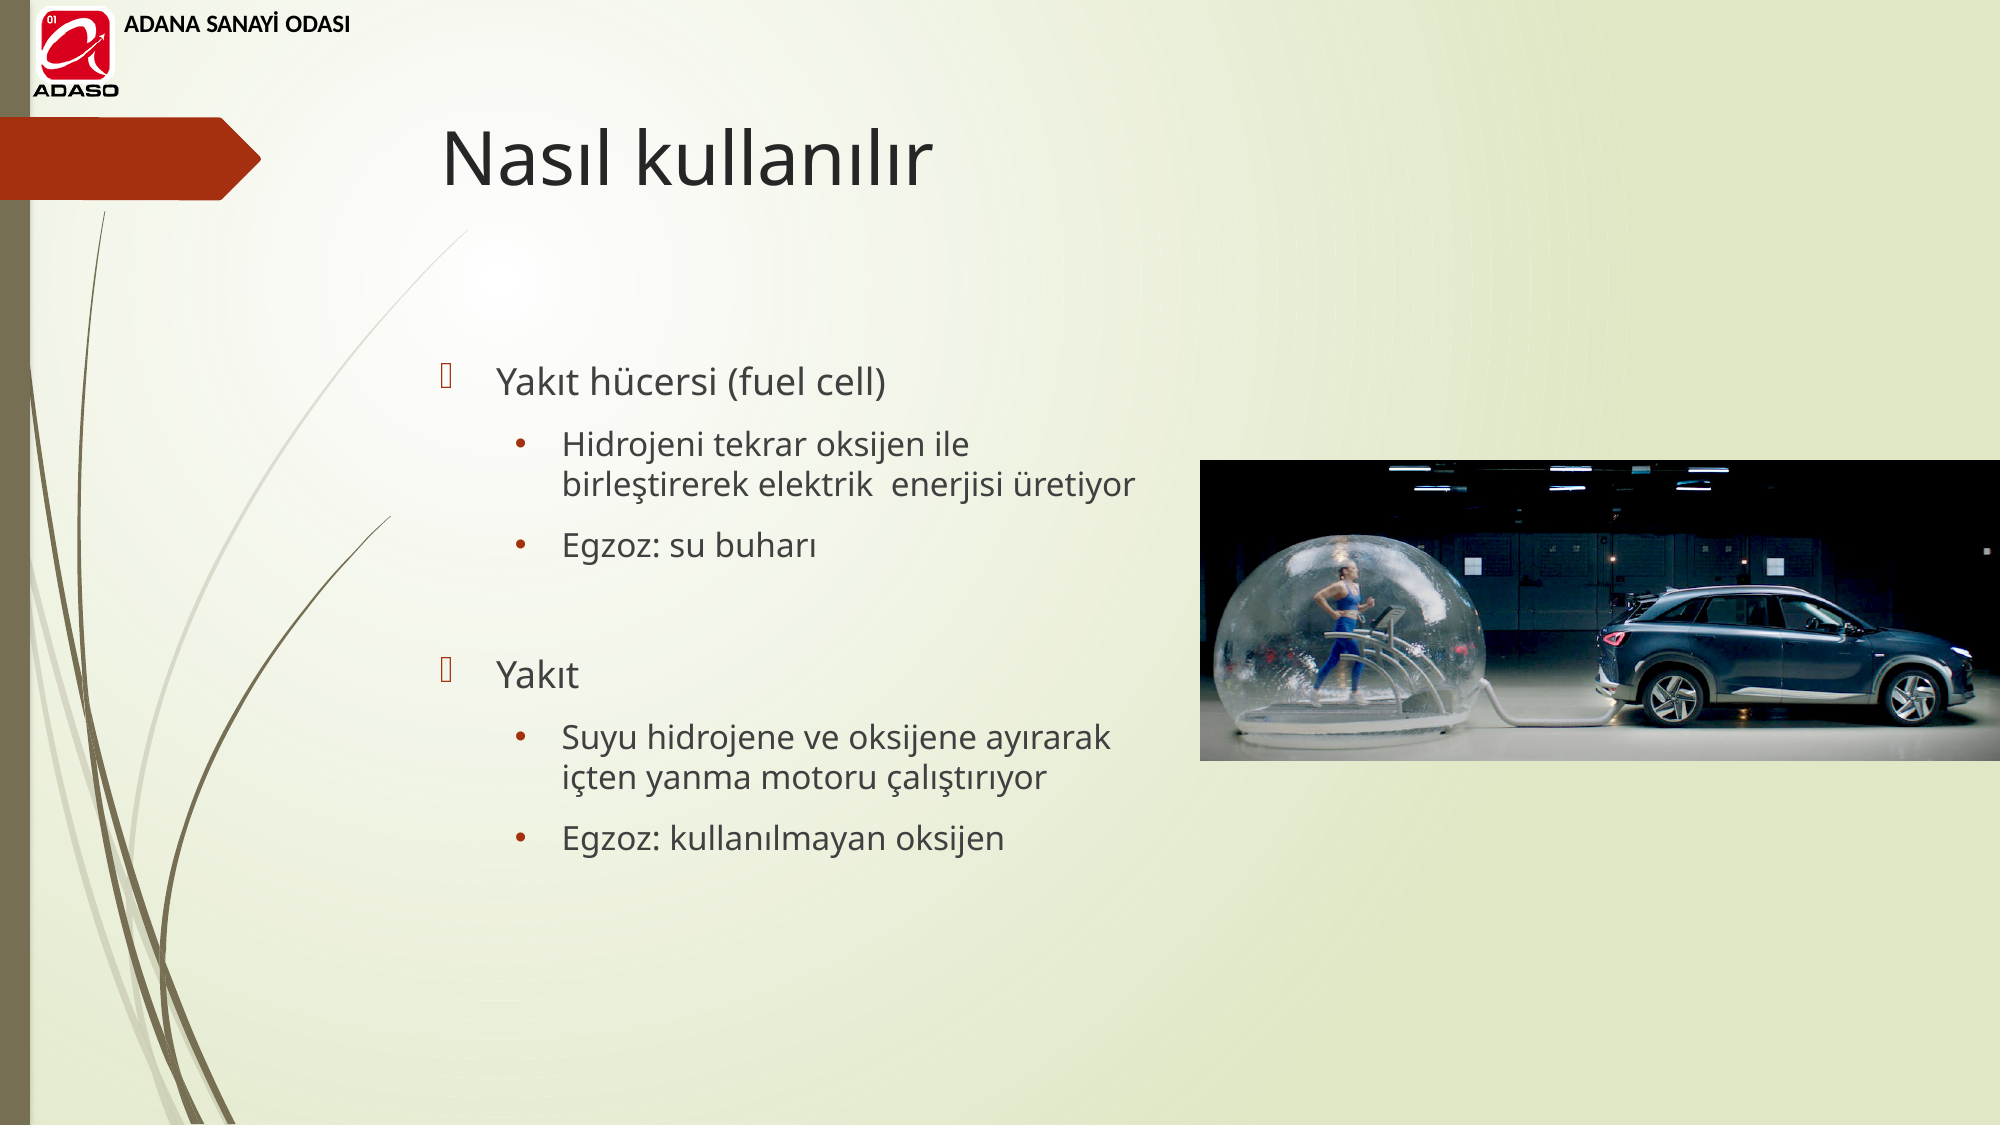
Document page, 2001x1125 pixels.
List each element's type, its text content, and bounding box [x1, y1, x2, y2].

list Yakıt hücersi (fuel cell) Hidrojeni tekrar oksijen ile birleştirerek elektrik enerjisi üretiyor Egzoz: su buharı Yakıt Suyu hidrojene ve oksijene ayırarak içten yanma motoru çalıştırıyor Egzoz: kullanılmayan oksijen [424, 350, 1179, 970]
picture [1200, 459, 2000, 761]
text_box ADANA SANAYİ ODASI [122, 5, 370, 38]
title Nasıl kullanılır [425, 102, 1888, 313]
text_box [28, 6, 123, 100]
